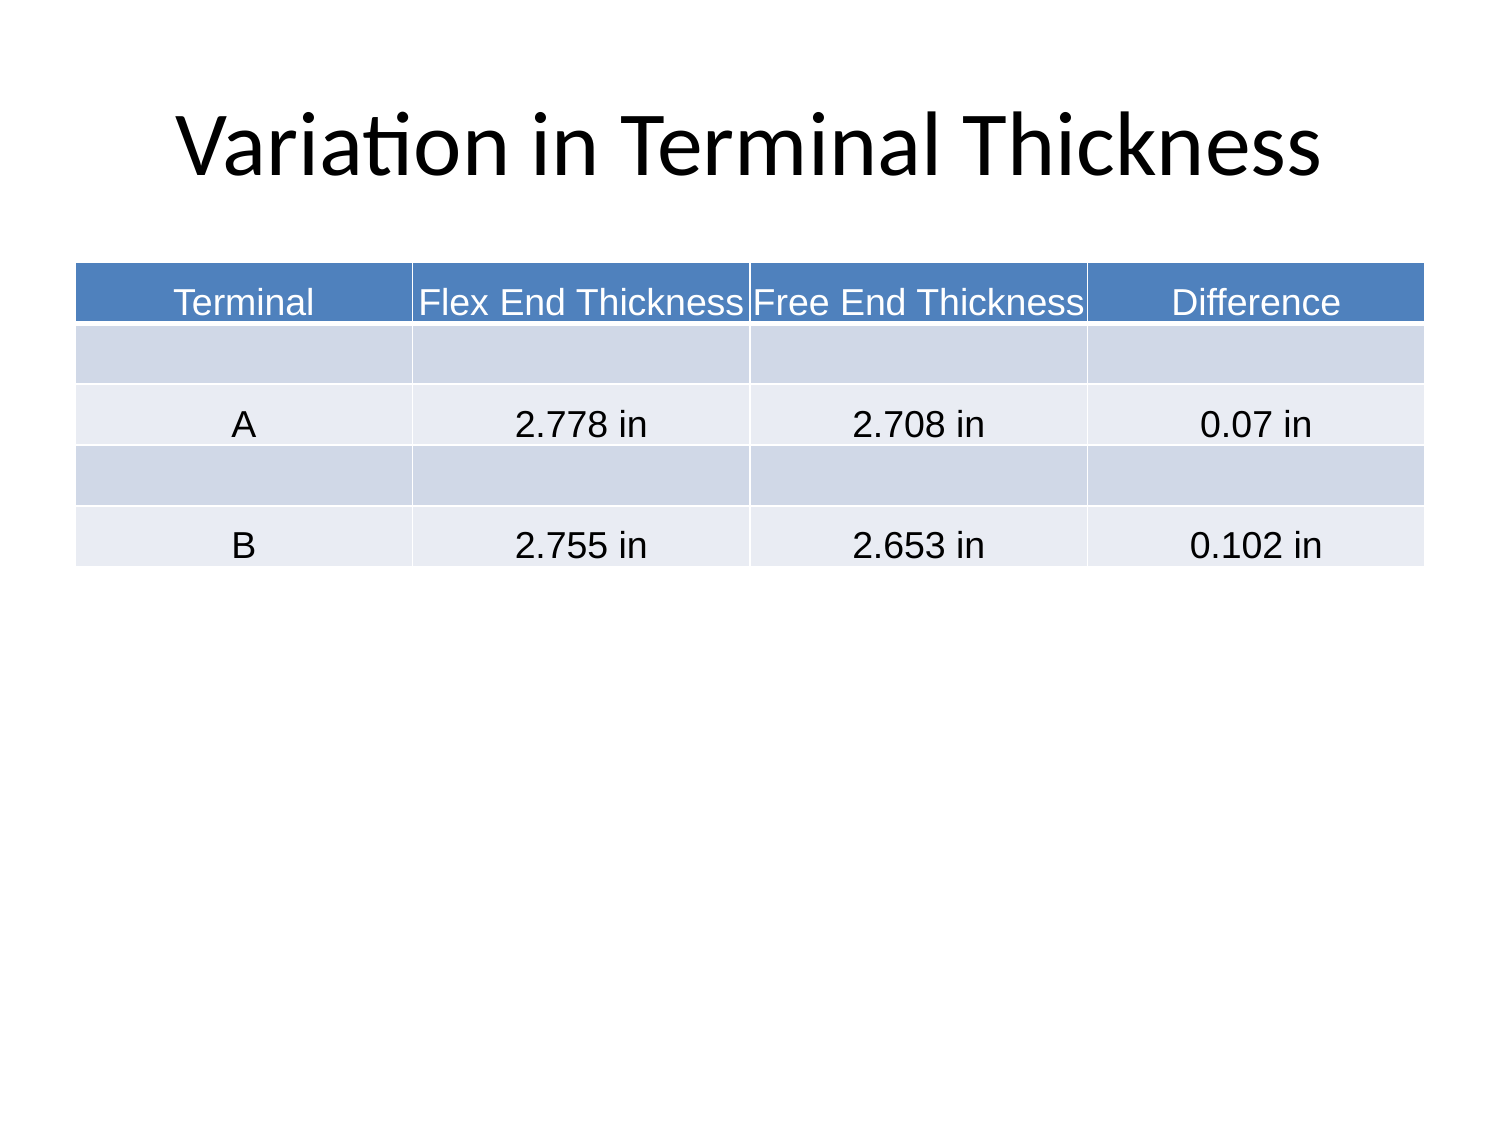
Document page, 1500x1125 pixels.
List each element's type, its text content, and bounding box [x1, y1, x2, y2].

table_cell 2.708 in [751, 385, 1087, 444]
table_header Terminal [76, 263, 412, 321]
table_cell B [76, 507, 412, 566]
table_cell [1088, 326, 1424, 383]
table_header Free End Thickness [751, 263, 1087, 321]
table_header Difference [1088, 263, 1424, 321]
table_header Flex End Thickness [413, 263, 749, 321]
table_cell [413, 326, 749, 383]
table_cell [76, 326, 412, 383]
table_cell 0.07 in [1088, 385, 1424, 444]
table_cell 2.755 in [413, 507, 749, 566]
table_cell [1088, 446, 1424, 505]
table_cell 2.778 in [413, 385, 749, 444]
table_cell 2.653 in [751, 507, 1087, 566]
title Variation in Terminal Thickness [75, 45, 1425, 233]
table_cell [751, 446, 1087, 505]
table_cell [751, 326, 1087, 383]
table_cell A [76, 385, 412, 444]
table_cell 0.102 in [1088, 507, 1424, 566]
table_cell [76, 446, 412, 505]
table_cell [413, 446, 749, 505]
